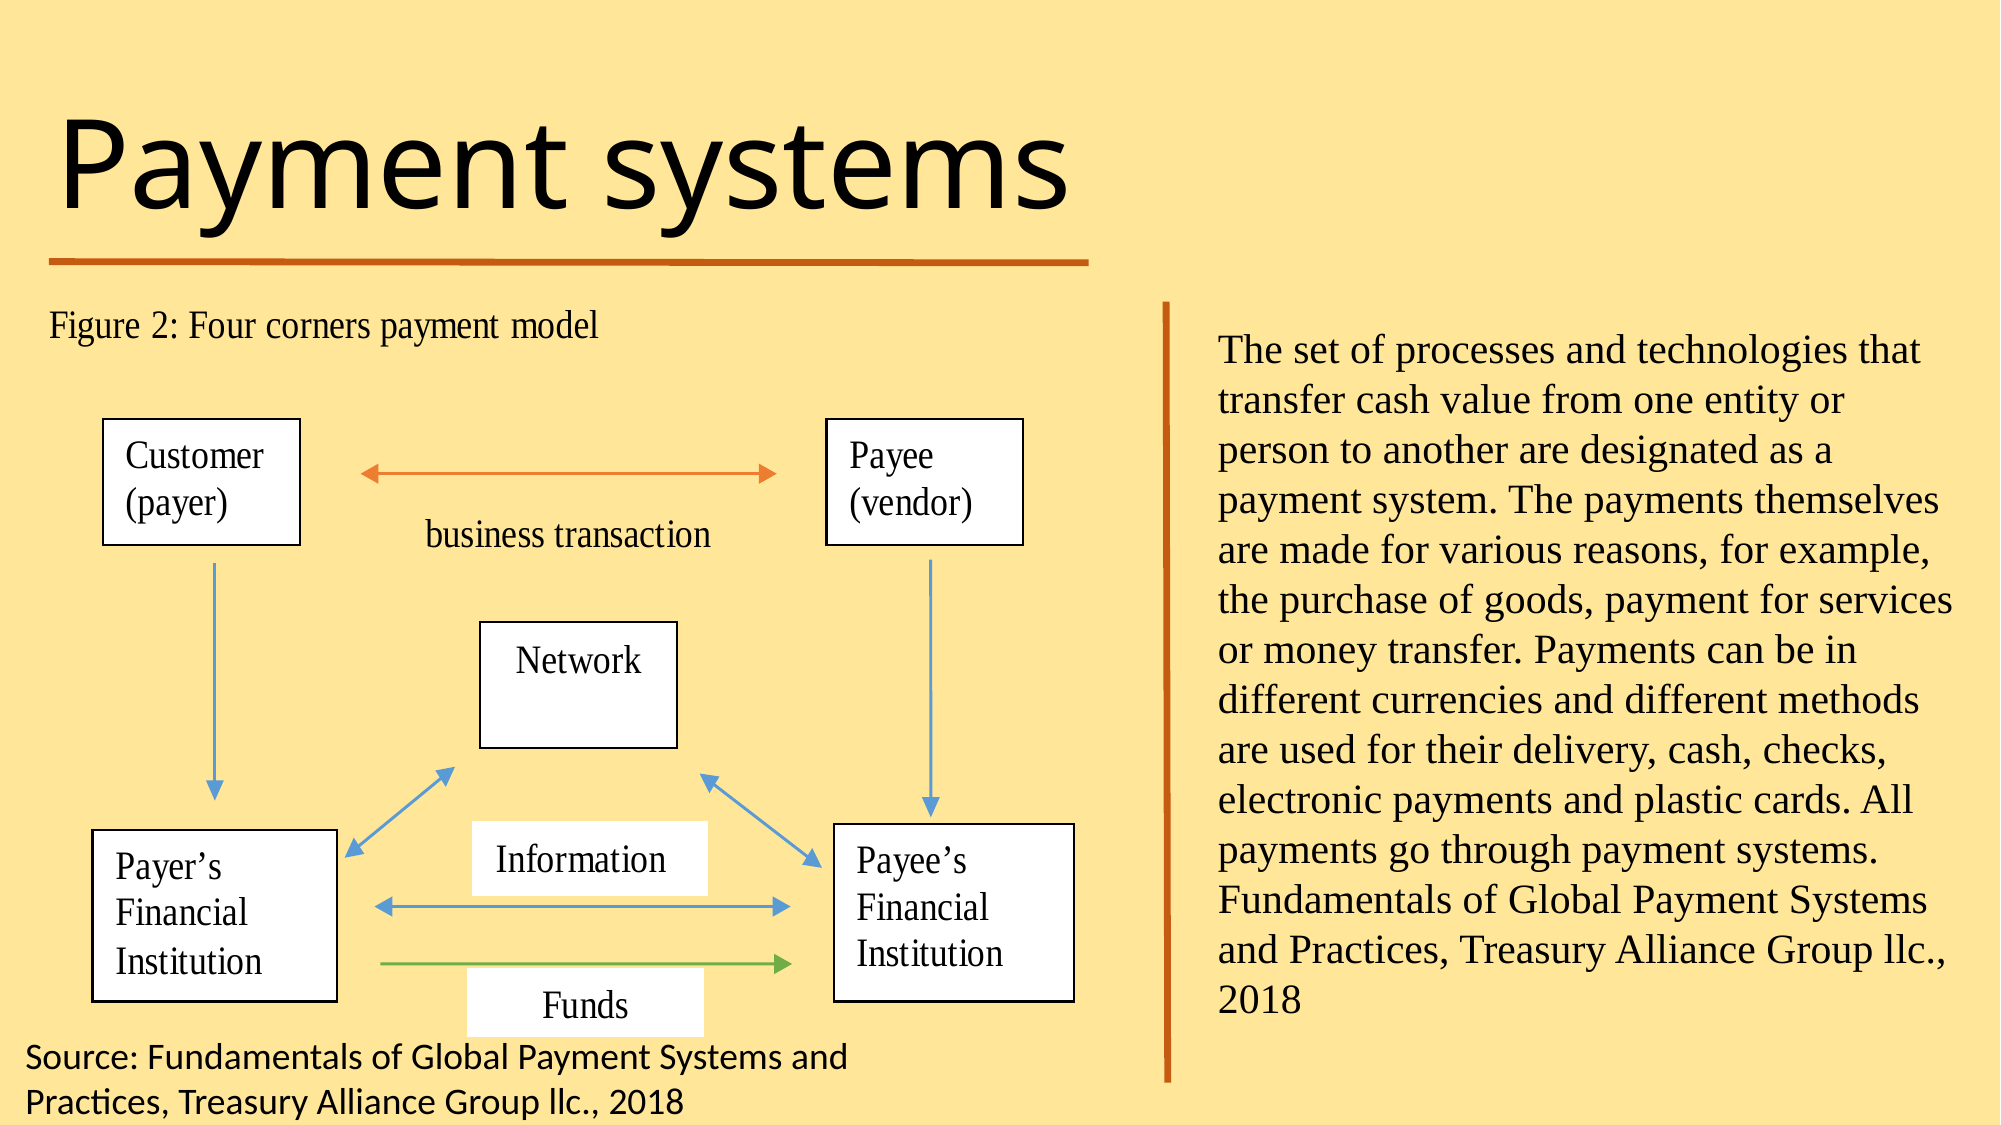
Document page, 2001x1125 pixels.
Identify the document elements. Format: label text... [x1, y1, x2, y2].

text_box Source: Fundamentals of Global Payment Systems and Practices, Treasury Alliance Group llc., 2018 [10, 1024, 916, 1125]
title Payment systems [20, 64, 1107, 243]
text_box The set of processes and technologies that transfer cash value from one entity or person to another are designated as a payment system. The payments themselves are made for various reasons, for example, the purchase of goods, payment for services or money transfer. Payments can be in different currencies and different methods are used for their delivery, cash, checks, electronic payments and plastic cards. All payments go through payment systems. Fundamentals of Global Payment Systems and Practices, Treasury Alliance Group llc., 2018 [1399, 314, 1976, 1030]
picture [1168, 301, 1399, 1037]
picture [48, 301, 1166, 1037]
